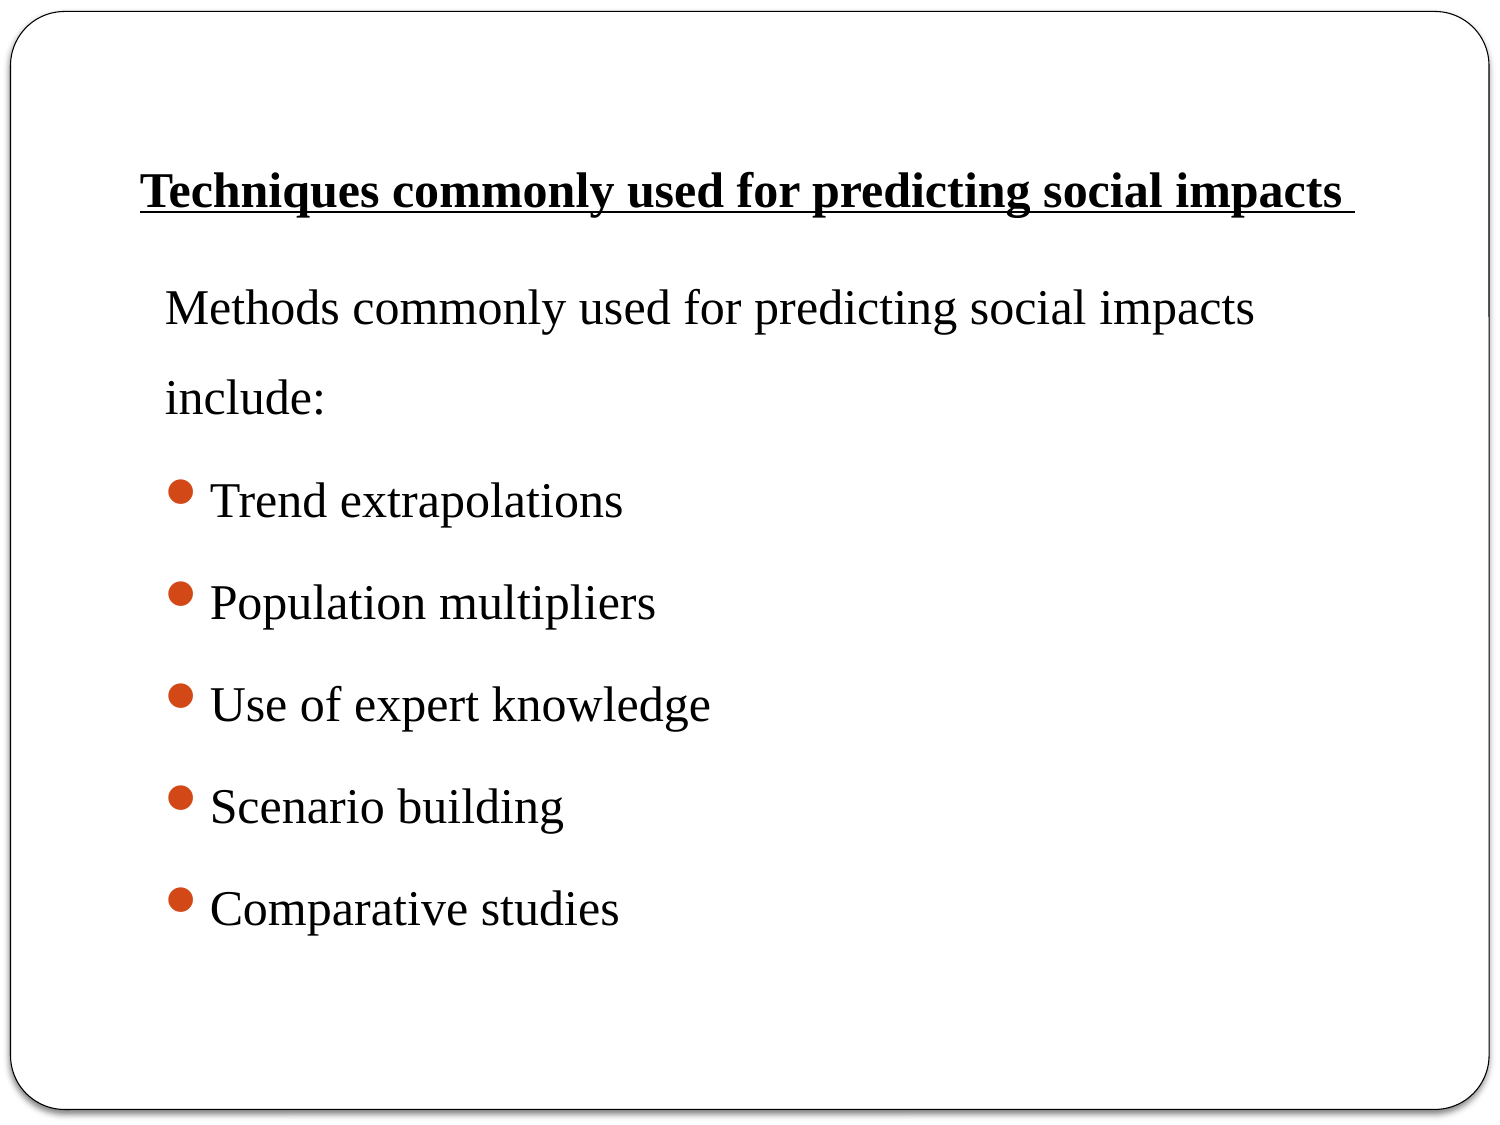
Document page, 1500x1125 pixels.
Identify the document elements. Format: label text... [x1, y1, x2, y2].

title Techniques commonly used for predicting social impacts [125, 45, 1425, 233]
list Methods commonly used for predicting social impacts include: Trend extrapolations Population multipliers Use of expert knowledge Scenario building Comparative studies [150, 237, 1425, 988]
